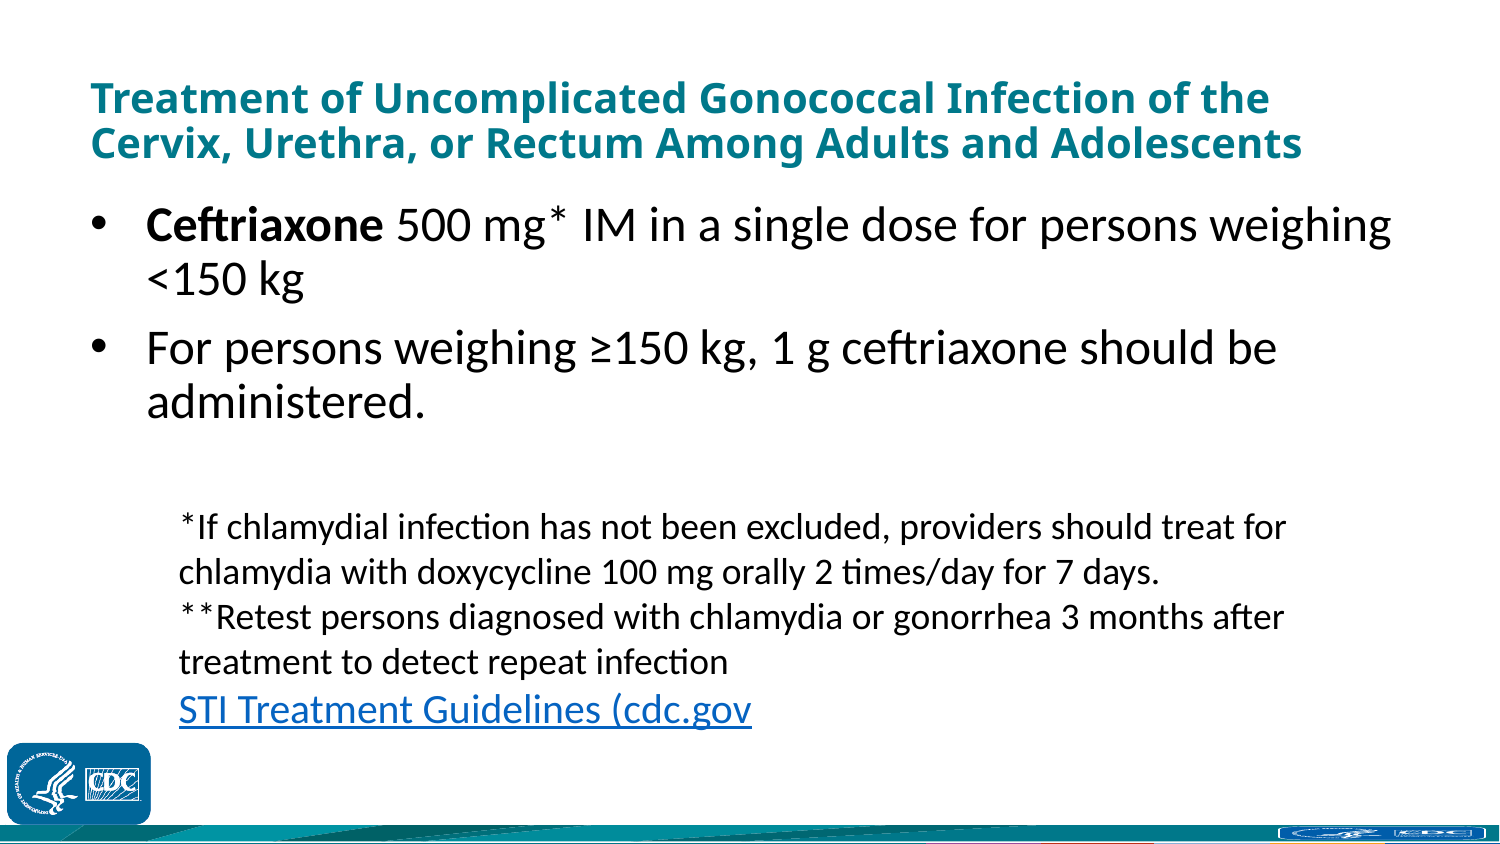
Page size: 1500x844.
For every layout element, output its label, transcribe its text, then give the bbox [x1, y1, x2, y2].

title Treatment of Uncomplicated Gonococcal Infection of the Cervix, Urethra, or Rectum Among Adults and Adolescents [75, 34, 1425, 176]
picture [89, 773, 135, 791]
picture [52, 767, 74, 803]
list Ceftriaxone 500 mg* IM in a single dose for persons weighing <150 kg For persons weighing ≥150 kg, 1 g ceftriaxone should be administered. [75, 190, 1425, 740]
picture [38, 762, 71, 793]
text_box *If chlamydial infection has not been excluded, providers should treat for chlamydia with doxycycline 100 mg orally 2 times/day for 7 days. **Retest persons diagnosed with chlamydia or gonorrhea 3 months after treatment to detect repeat infection STI Treatment Guidelines (cdc.gov [163, 494, 1381, 739]
picture [22, 801, 39, 812]
picture [34, 796, 56, 806]
picture [5, 741, 152, 825]
